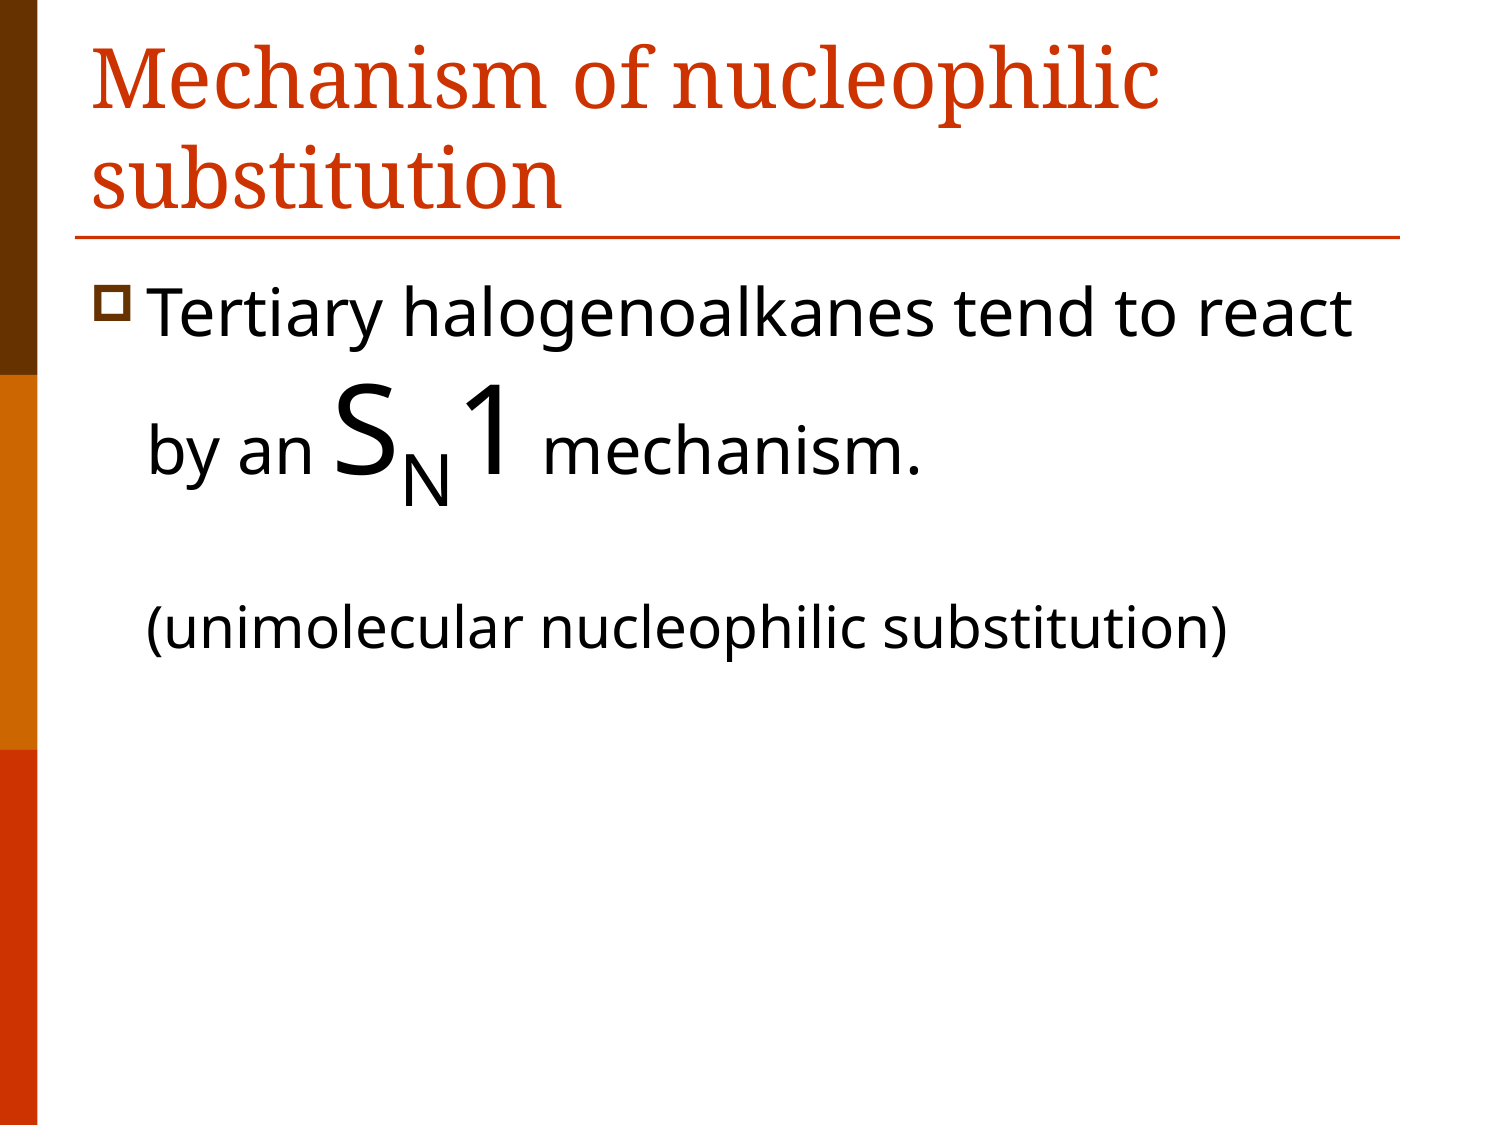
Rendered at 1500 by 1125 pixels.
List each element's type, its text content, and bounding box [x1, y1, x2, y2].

list Tertiary halogenoalkanes tend to react by an SN1 mechanism. (unimolecular nucleophilic substitution) [75, 262, 1425, 1006]
title Mechanism of nucleophilic substitution [75, 45, 1425, 233]
